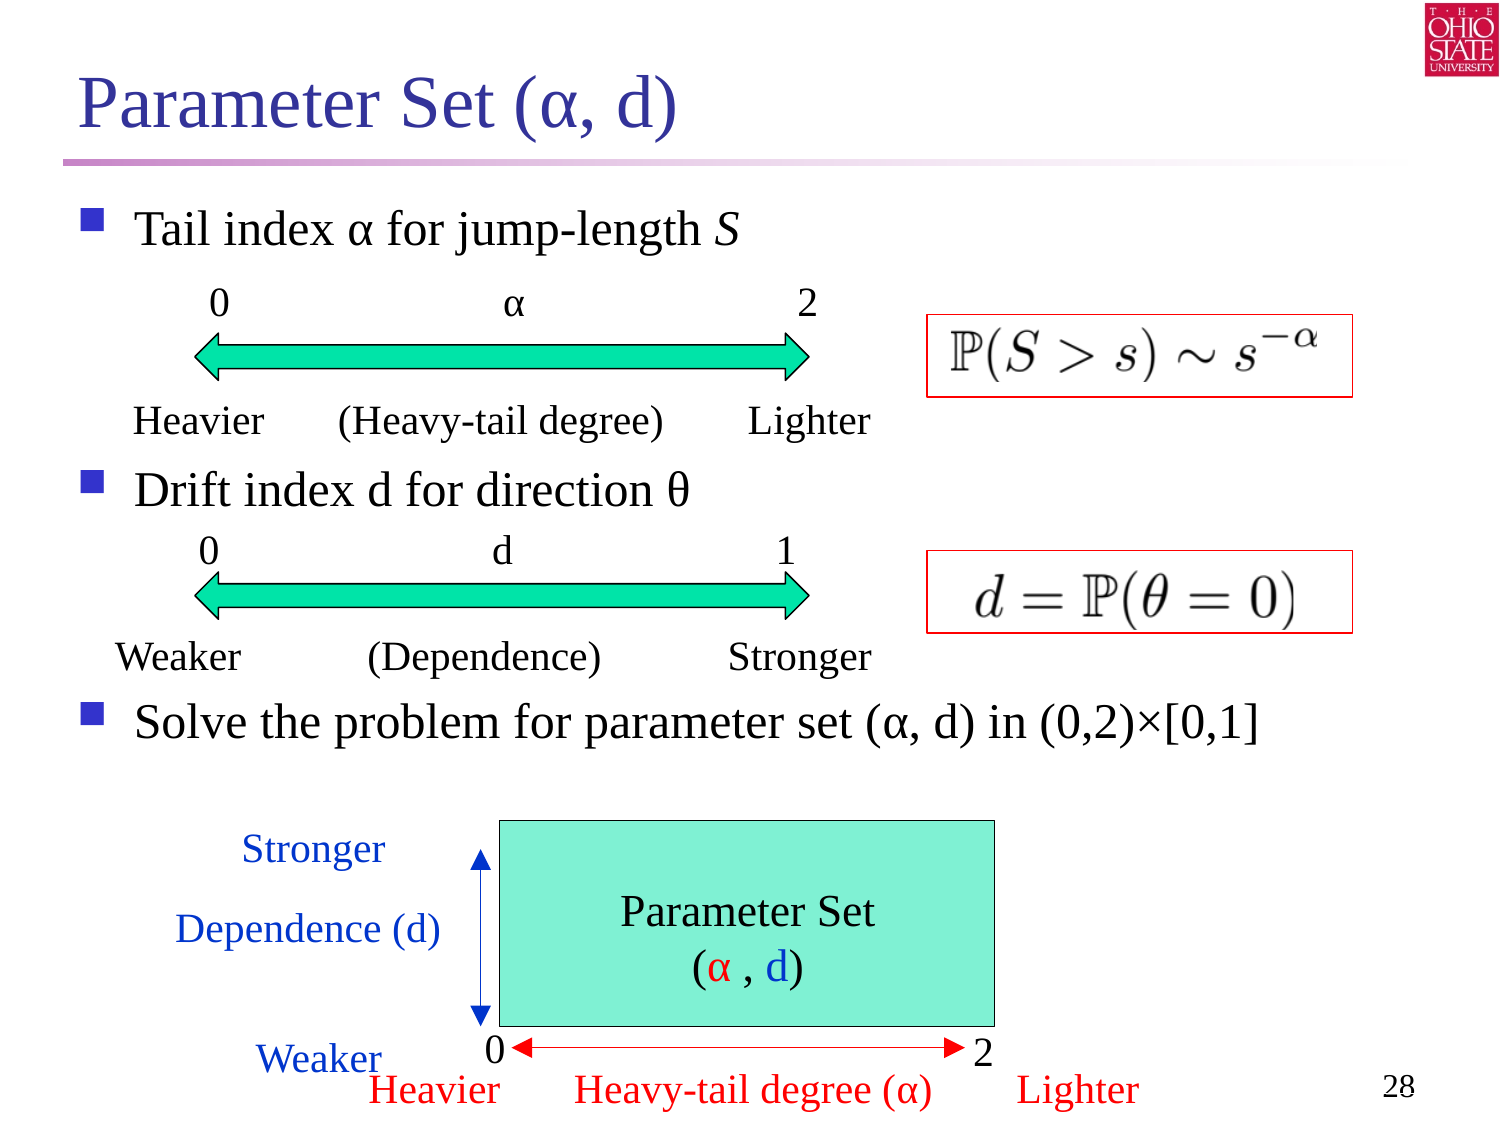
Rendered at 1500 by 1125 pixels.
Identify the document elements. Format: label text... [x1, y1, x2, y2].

title Parameter Set (α, d) [62, 12, 1420, 150]
picture [974, 568, 1294, 630]
text_box Heavier (Heavy-tail degree) Lighter [107, 385, 887, 451]
text_box [927, 314, 1353, 398]
text_box [499, 820, 995, 1027]
picture [950, 325, 1318, 383]
text_box 0 [469, 1014, 521, 1080]
text_box 2 [958, 1016, 1020, 1082]
text_box Heavier Heavy-tail degree (α) Lighter [342, 1054, 1155, 1120]
text_box Parameter Set (α , d) [582, 872, 914, 998]
list Tail index α for jump-length S Drift index d for direction θ Solve the problem for parameter set (α, d) in (0,2)×[0,1] [62, 187, 1436, 1094]
picture [1423, 1, 1500, 78]
text_box 0 α 2 [194, 267, 834, 332]
text_box Weaker (Dependence) Stronger [100, 621, 901, 687]
text_box [927, 550, 1353, 634]
text_box [194, 333, 810, 381]
text_box 0 d 1 [183, 515, 813, 580]
text_box [194, 580, 810, 620]
text_box Stronger Dependence (d) Weaker [159, 813, 479, 1089]
